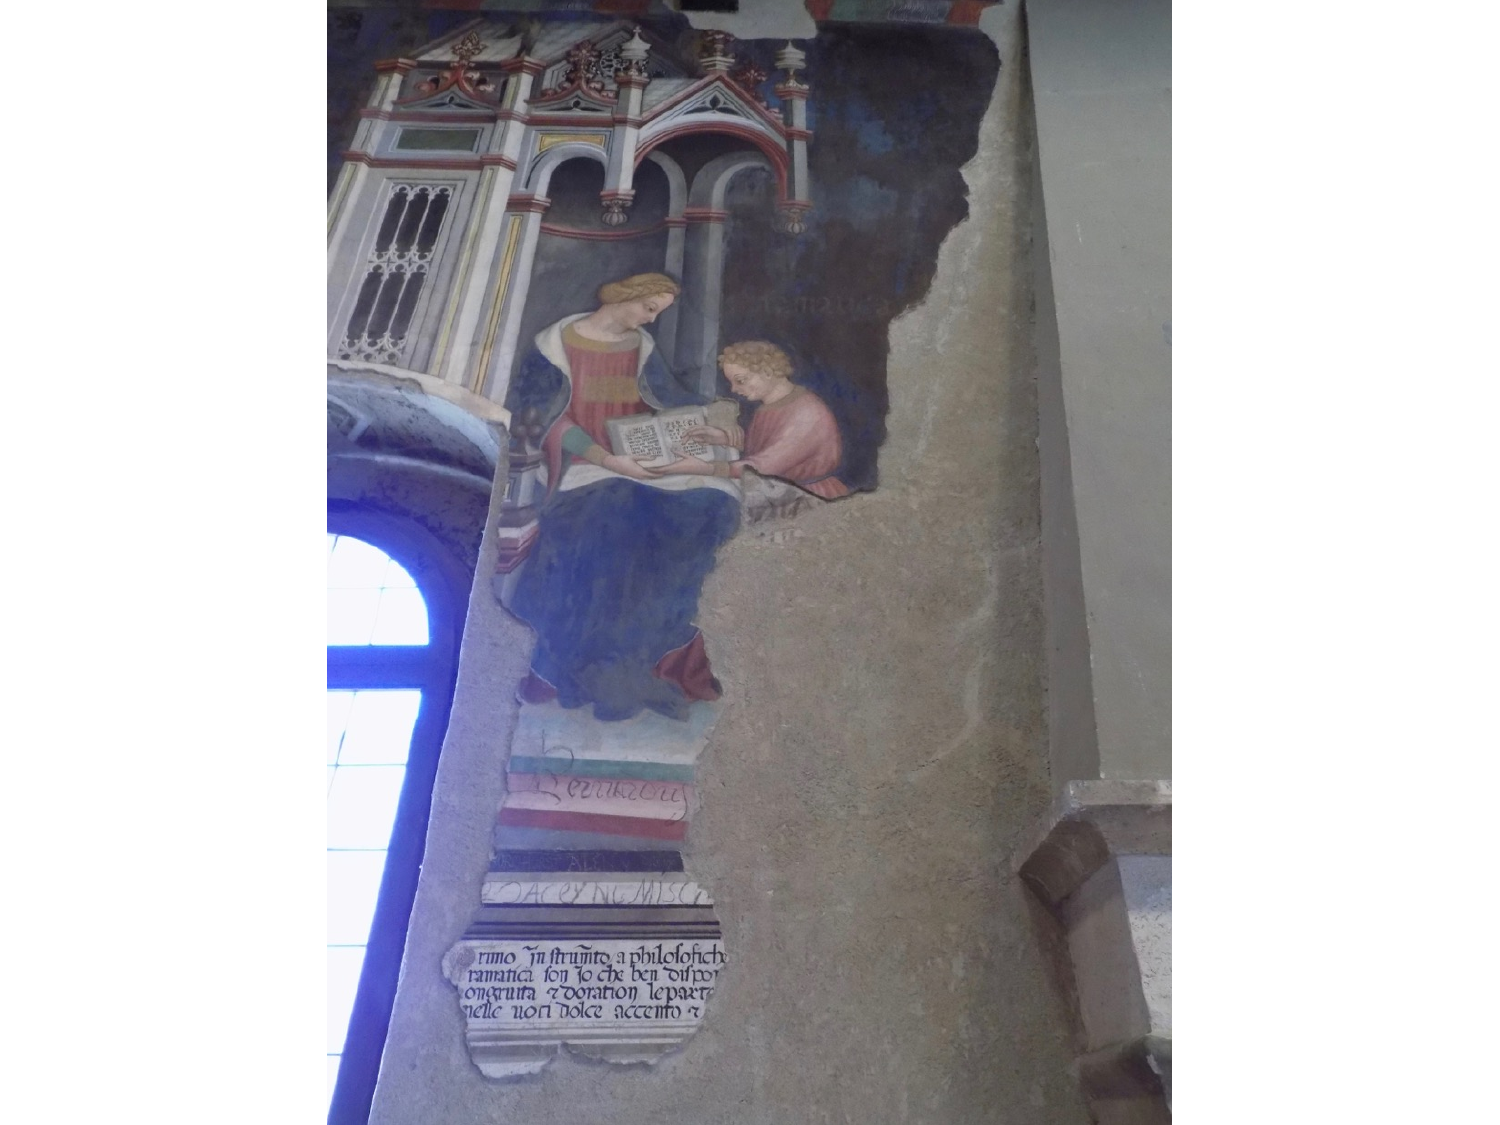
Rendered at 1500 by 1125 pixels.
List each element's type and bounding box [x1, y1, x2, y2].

picture [327, 0, 1173, 1125]
